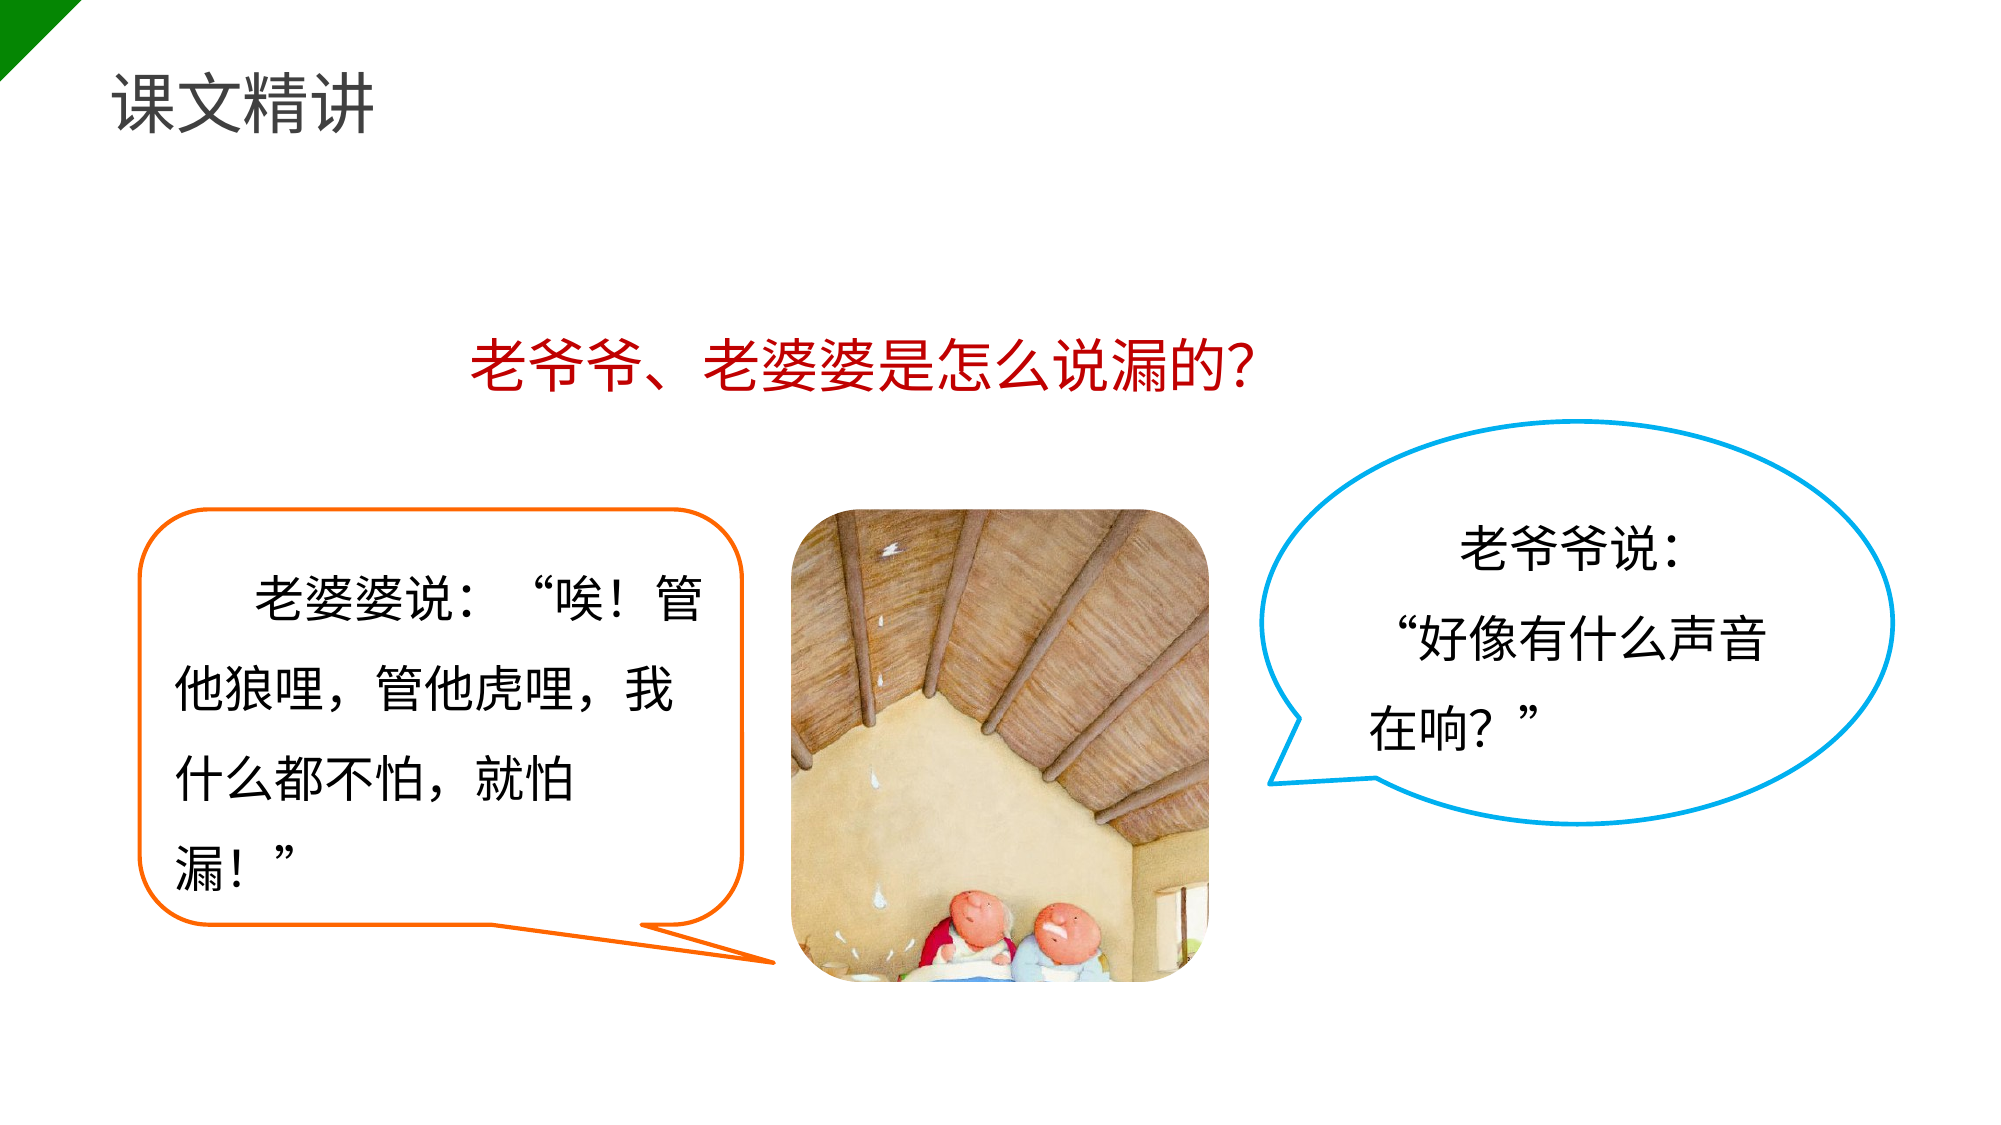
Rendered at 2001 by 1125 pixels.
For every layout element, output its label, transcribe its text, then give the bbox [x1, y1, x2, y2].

text_box 老爷爷、老婆婆是怎么说漏的？ [454, 322, 1300, 407]
text_box 老婆婆说：“唉！管他狼哩，管他虎哩，我什么都不怕，就怕漏！” [139, 509, 774, 963]
picture [791, 509, 1209, 983]
text_box 老爷爷说：“好像有什么声音在响？” [1261, 421, 1893, 825]
text_box 课文精讲 [94, 54, 772, 150]
